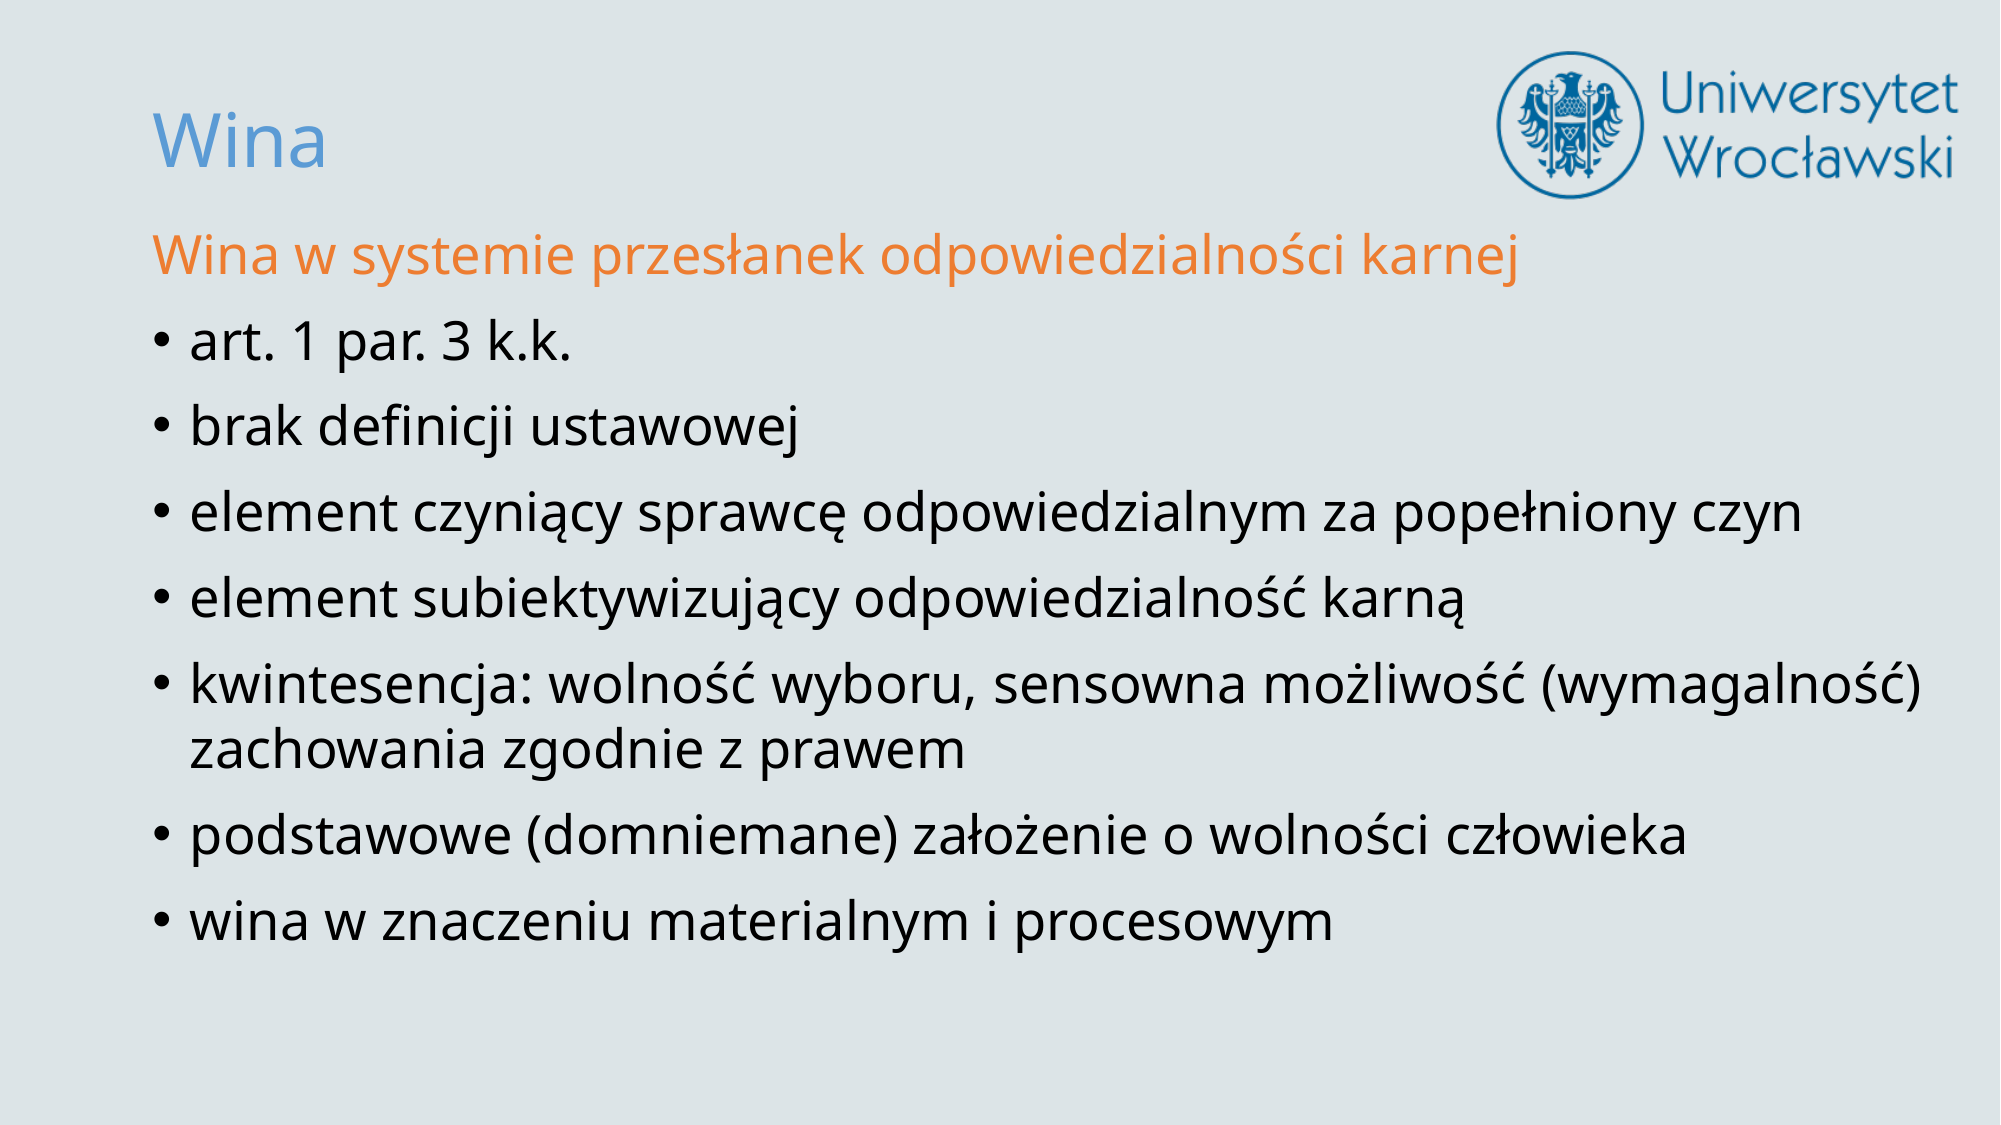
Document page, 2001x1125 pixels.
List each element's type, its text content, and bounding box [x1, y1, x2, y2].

title Wina [137, 34, 1455, 212]
list Wina w systemie przesłanek odpowiedzialności karnej art. 1 par. 3 k.k. brak definicji ustawowej element czyniący sprawcę odpowiedzialnym za popełniony czyn element subiektywizujący odpowiedzialność karną kwintesencja: wolność wyboru, sensowna możliwość (wymagalność) zachowania zgodnie z prawem podstawowe (domniemane) założenie o wolności człowieka wina w znaczeniu materialnym i procesowym [137, 212, 1939, 1125]
picture [1455, 0, 2000, 252]
